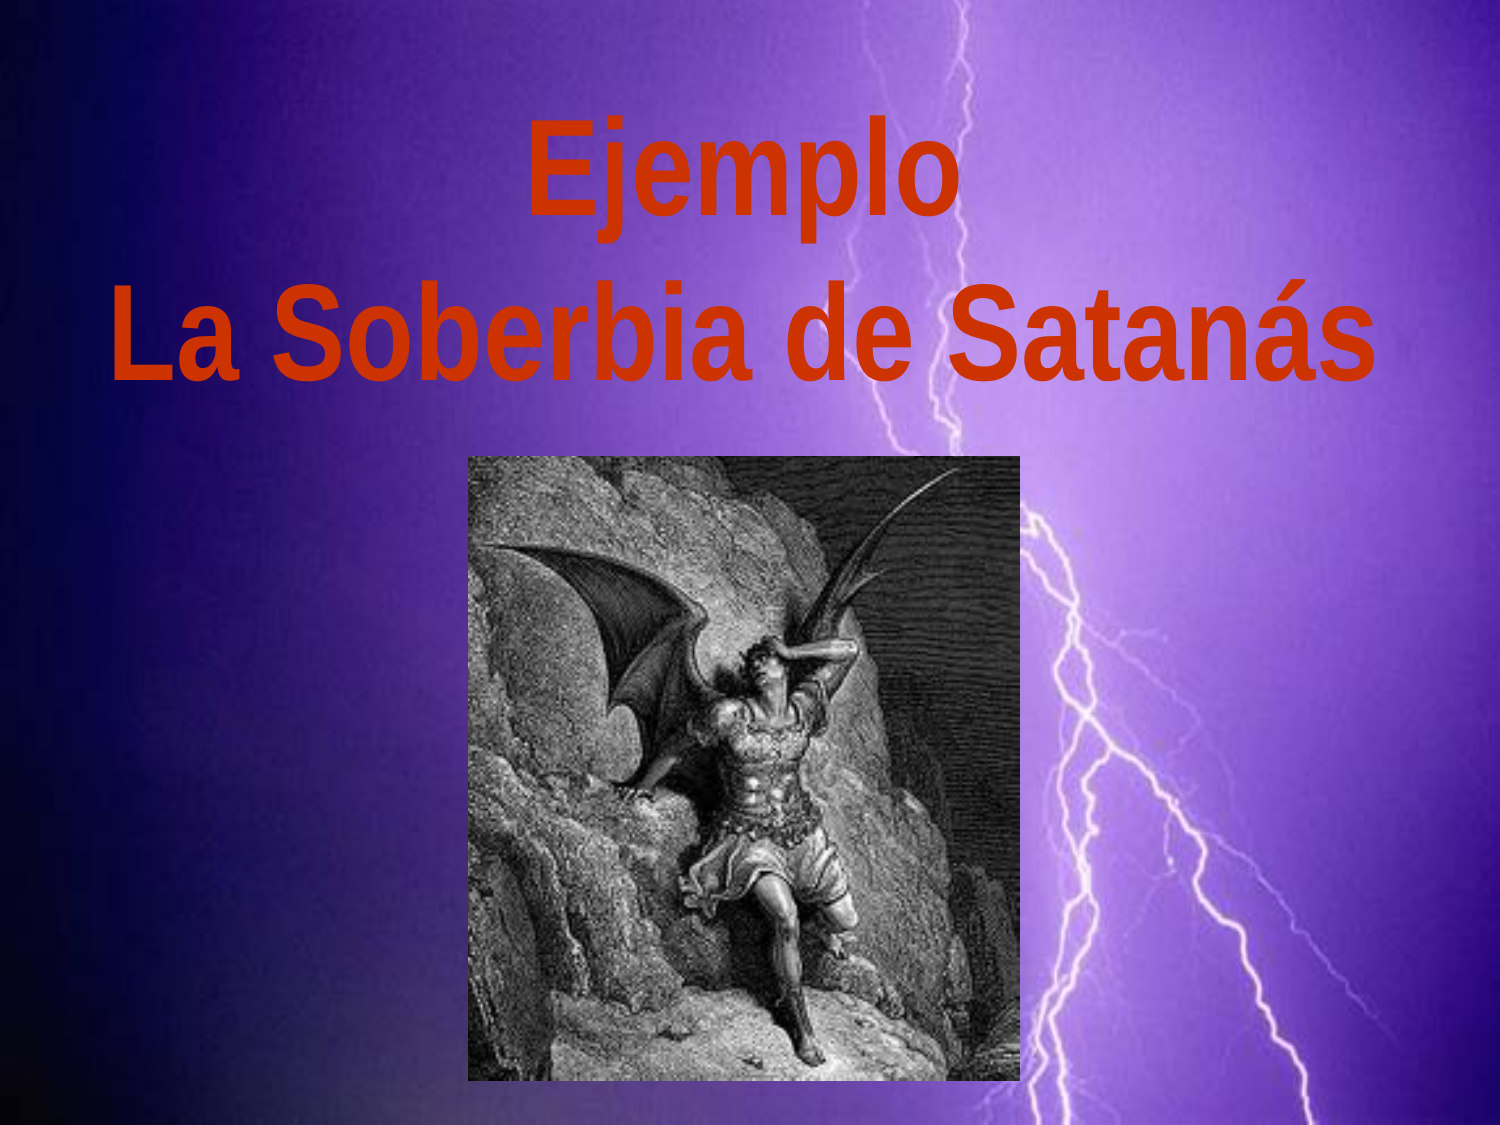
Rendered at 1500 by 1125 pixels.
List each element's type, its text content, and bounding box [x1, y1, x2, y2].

text_box Ejemplo La Soberbia de Satanás [81, 70, 1407, 416]
picture [0, 0, 1500, 1125]
